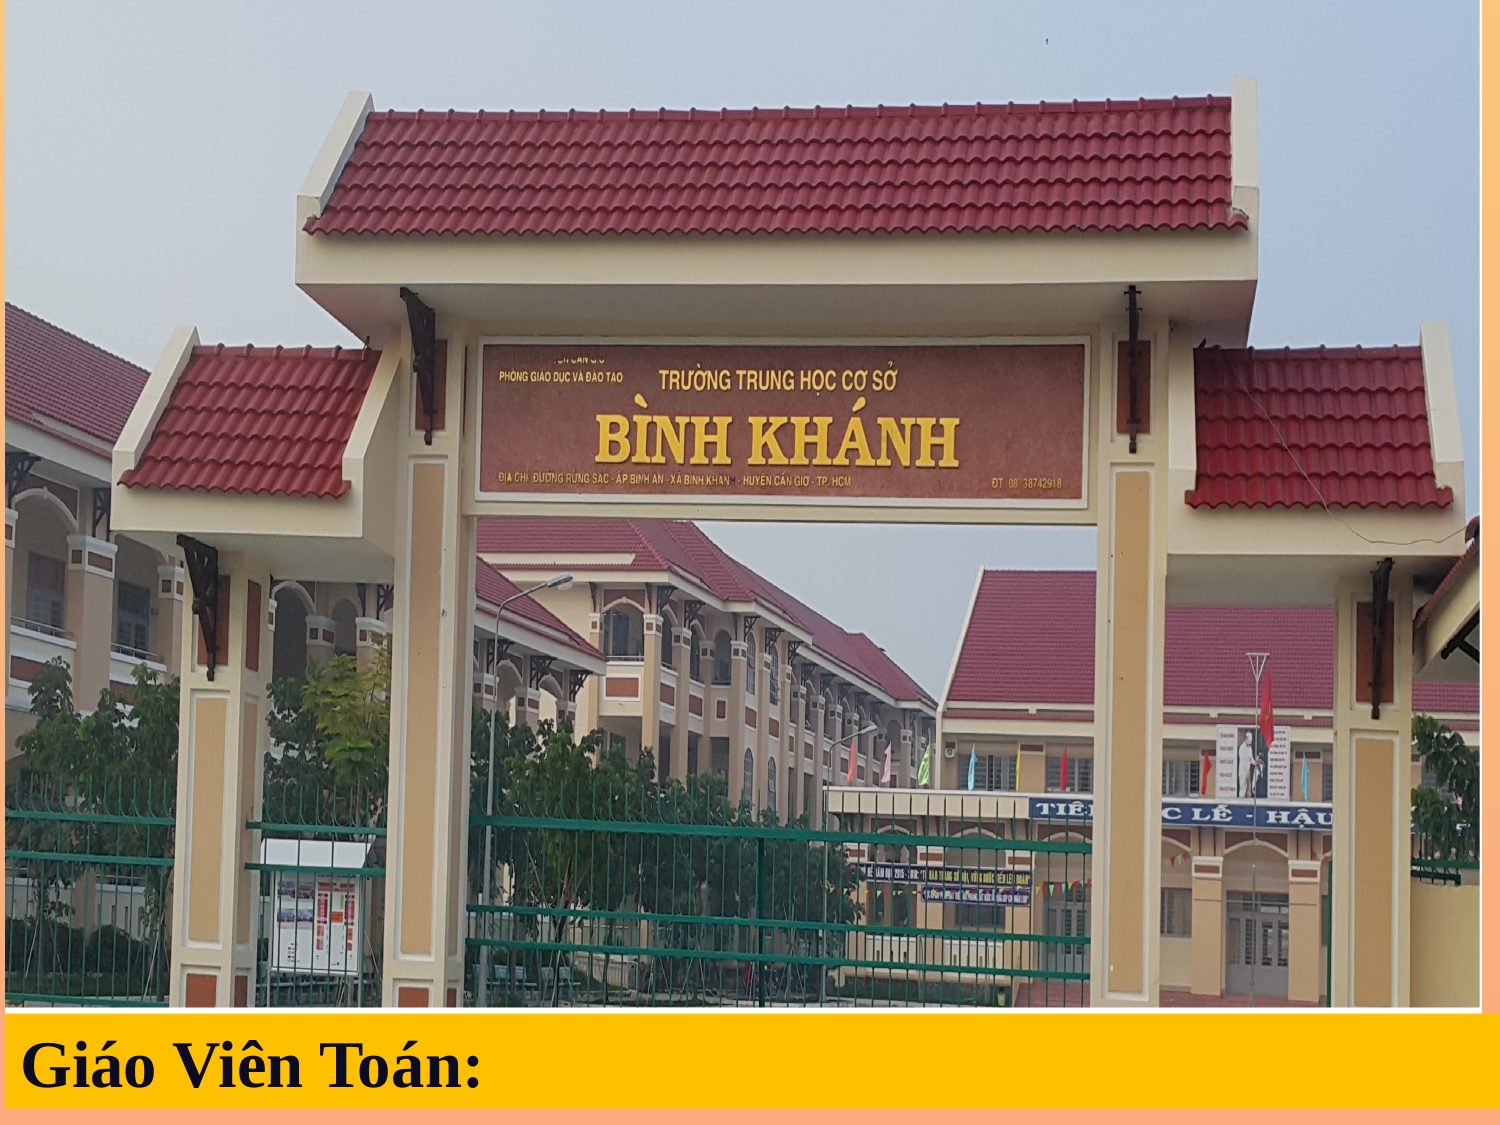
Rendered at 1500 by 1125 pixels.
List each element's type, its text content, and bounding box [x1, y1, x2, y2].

picture [5, 0, 1482, 1014]
text_box Giáo Viên Toán: [5, 1013, 1500, 1109]
